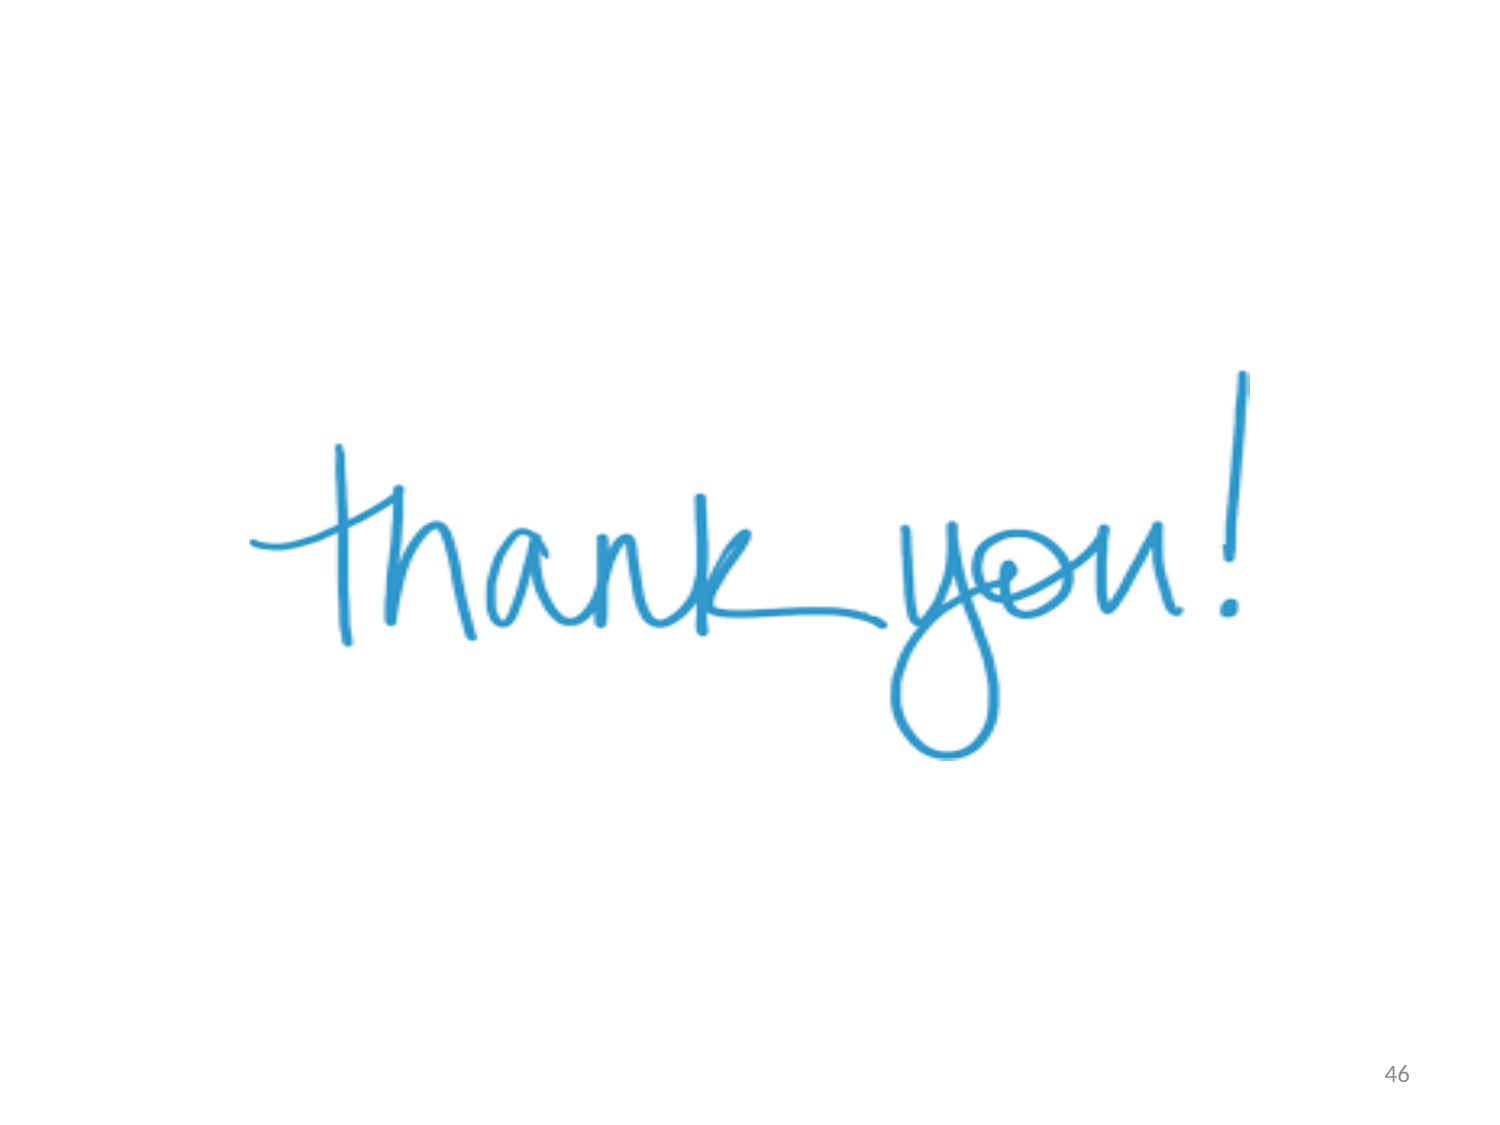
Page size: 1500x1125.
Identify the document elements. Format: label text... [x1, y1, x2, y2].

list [249, 370, 1251, 762]
slide_number 46 [1074, 1042, 1425, 1103]
